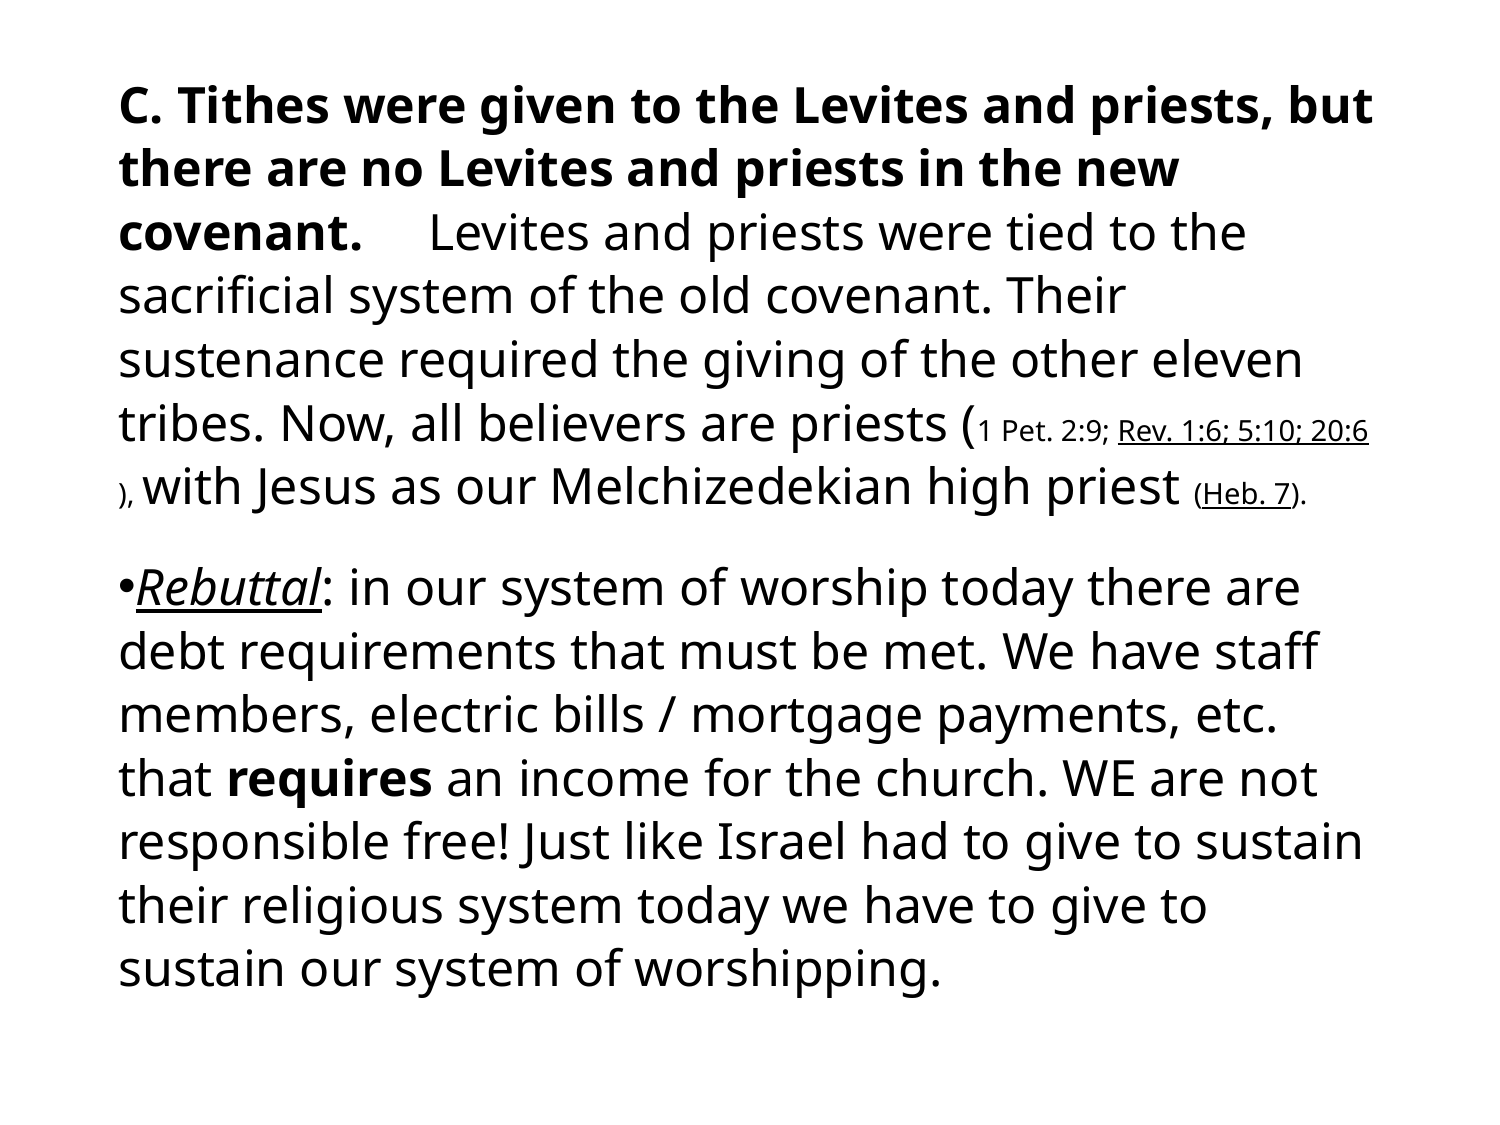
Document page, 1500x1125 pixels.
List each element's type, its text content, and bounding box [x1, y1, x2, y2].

list C. Tithes were given to the Levites and priests, but there are no Levites and priests in the new covenant. Levites and priests were tied to the sacrificial system of the old covenant. Their sustenance required the giving of the other eleven tribes. Now, all believers are priests (1 Pet. 2:9; Rev. 1:6; 5:10; 20:6), with Jesus as our Melchizedekian high priest (Heb. 7). Rebuttal: in our system of worship today there are debt requirements that must be met. We have staff members, electric bills / mortgage payments, etc. that requires an income for the church. WE are not responsible free! Just like Israel had to give to sustain their religious system today we have to give to sustain our system of worshipping. [103, 62, 1397, 1029]
